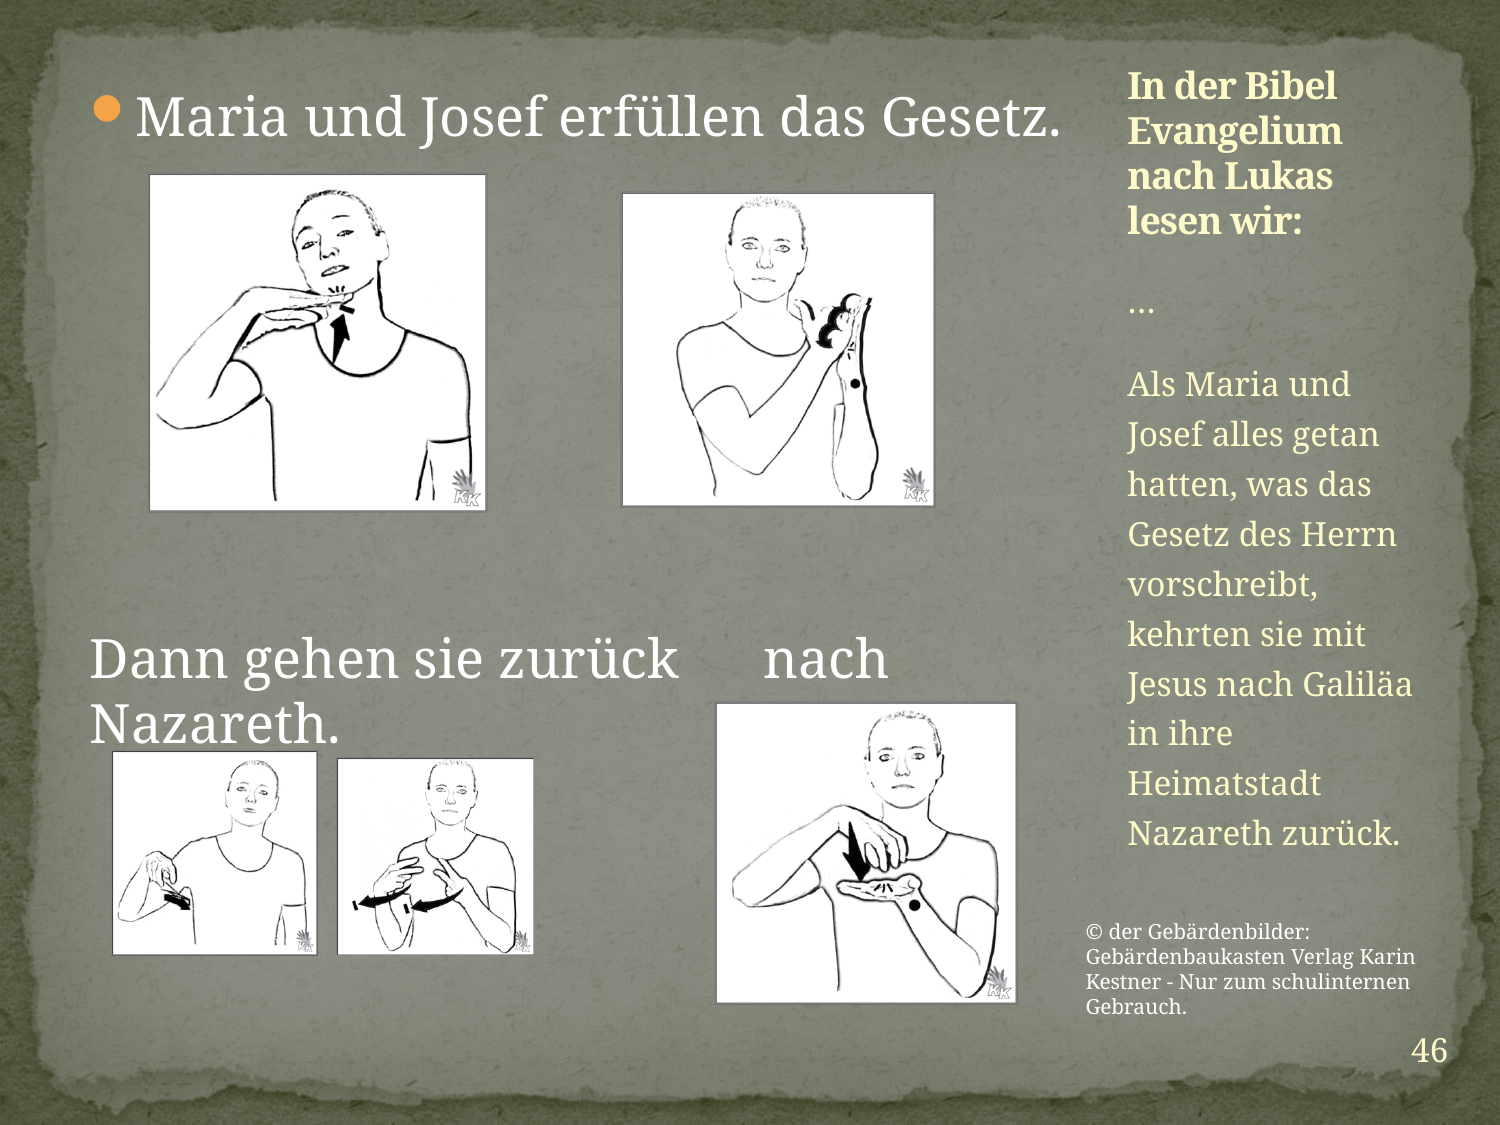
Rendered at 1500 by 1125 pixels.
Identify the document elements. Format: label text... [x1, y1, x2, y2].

picture [336, 757, 535, 956]
picture [111, 750, 318, 956]
list … Als Maria und Josef alles getan hatten, was das Gesetz des Herrn vorschreibt, kehrten sie mit Jesus nach Galiläa in ihre Heimatstadt Nazareth zurück. [1112, 262, 1438, 875]
slide_number 46 [1379, 1014, 1480, 1089]
picture [147, 172, 488, 513]
list Maria und Josef erfüllen das Gesetz. Dann gehen sie zurück nach Nazareth. [75, 75, 1100, 1013]
picture [714, 701, 1018, 1005]
picture [620, 191, 936, 508]
text_box © der Gebärdenbilder: Gebärdenbaukasten Verlag Karin Kestner - Nur zum schulinternen Gebrauch. [1070, 911, 1490, 1026]
title In der Bibel Evangelium nach Lukas lesen wir: [1112, 74, 1438, 250]
